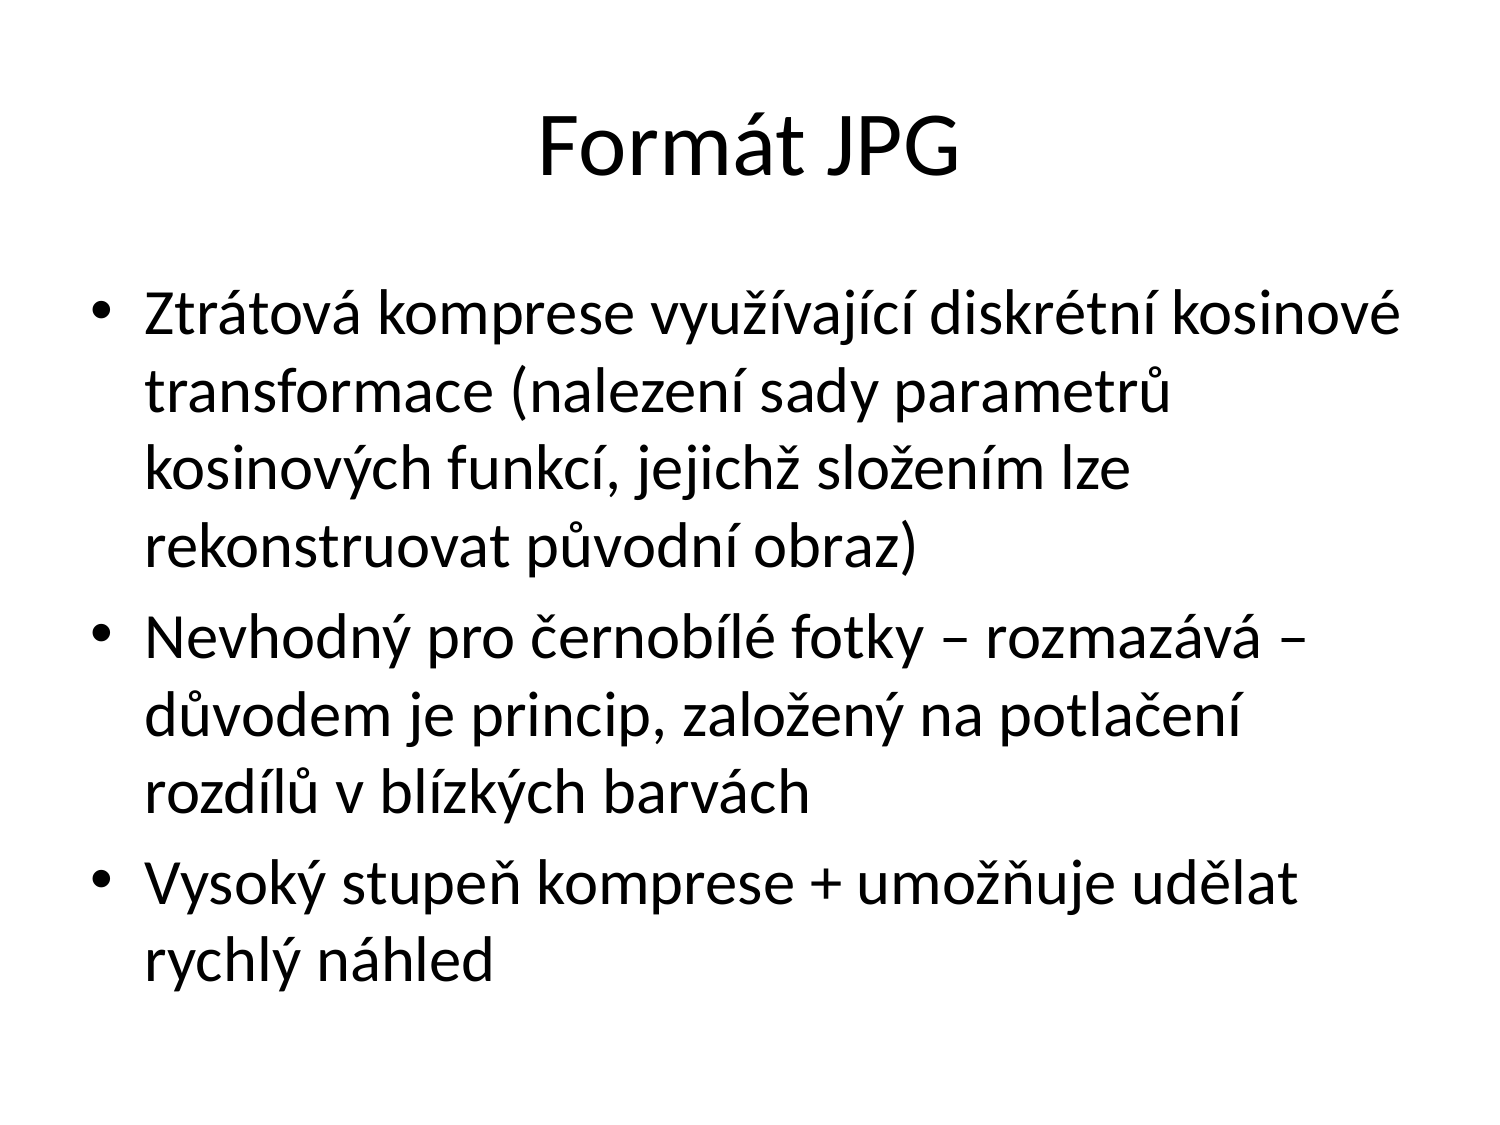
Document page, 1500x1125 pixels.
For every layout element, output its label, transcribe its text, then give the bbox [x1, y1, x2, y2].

list Ztrátová komprese využívající diskrétní kosinové transformace (nalezení sady parametrů kosinových funkcí, jejichž složením lze rekonstruovat původní obraz) Nevhodný pro černobílé fotky – rozmazává – důvodem je princip, založený na potlačení rozdílů v blízkých barvách Vysoký stupeň komprese + umožňuje udělat rychlý náhled [75, 262, 1425, 1005]
title Formát JPG [75, 45, 1425, 233]
